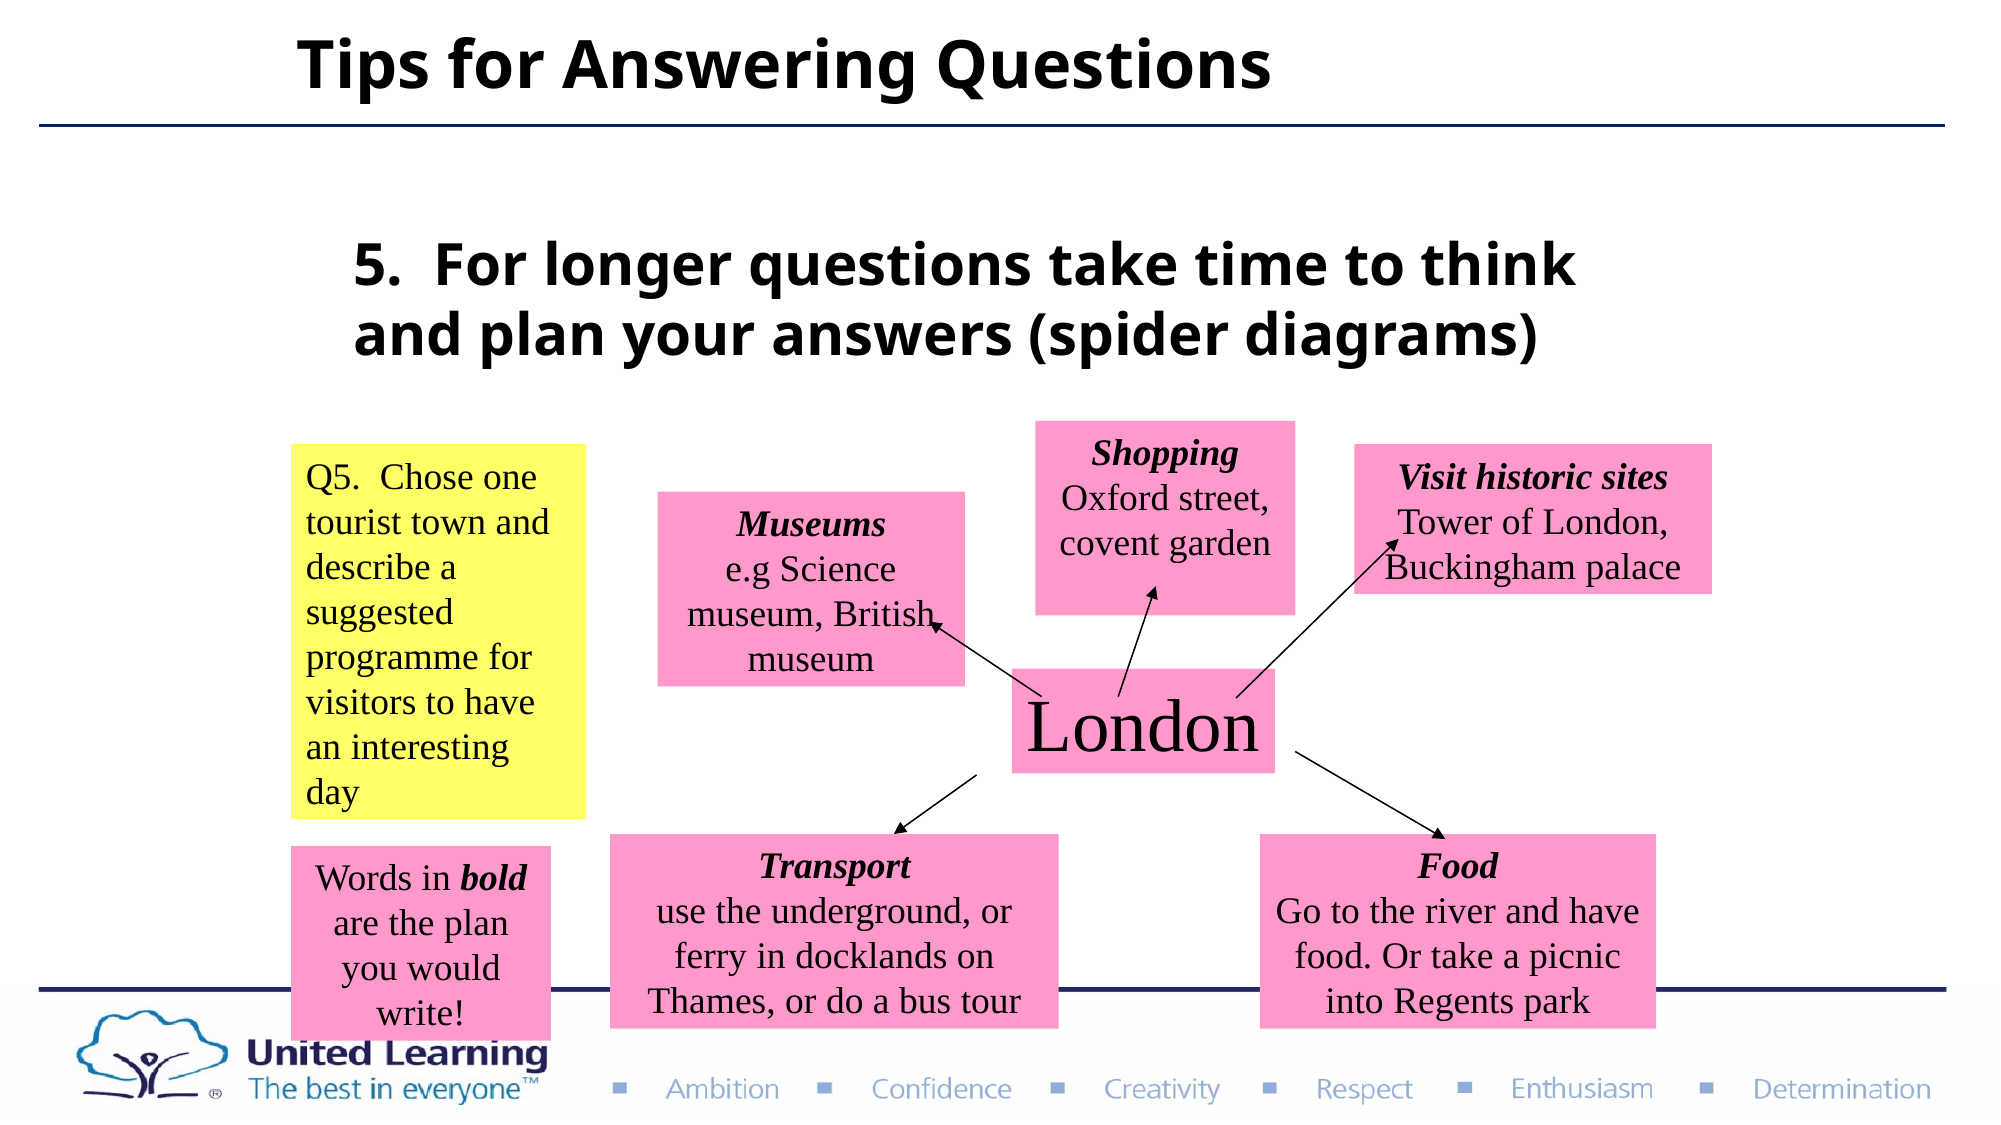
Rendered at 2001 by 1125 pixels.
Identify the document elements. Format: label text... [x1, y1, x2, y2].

text_box Q5. Chose one tourist town and describe a suggested programme for visitors to have an interesting day [291, 444, 587, 819]
text_box Visit historic sites Tower of London, Buckingham palace [1354, 444, 1712, 594]
text_box Words in bold are the plan you would write! [291, 846, 551, 1041]
text_box Food Go to the river and have food. Or take a picnic into Regents park [1259, 834, 1657, 1029]
text_box 5. For longer questions take time to think and plan your answers (spider diagrams) [338, 219, 1674, 375]
text_box Shopping Oxford street, covent garden [1035, 420, 1296, 616]
text_box [1236, 538, 1399, 698]
text_box [1295, 751, 1446, 840]
text_box [893, 774, 977, 835]
text_box [929, 621, 1042, 697]
text_box Tips for Answering Questions [281, 14, 1289, 109]
picture [0, 987, 2000, 1120]
text_box Transport use the underground, or ferry in docklands on Thames, or do a bus tour [610, 834, 1059, 1029]
text_box London [1011, 668, 1275, 774]
text_box Museums e.g Science museum, British museum [657, 491, 965, 687]
text_box [1118, 586, 1158, 697]
